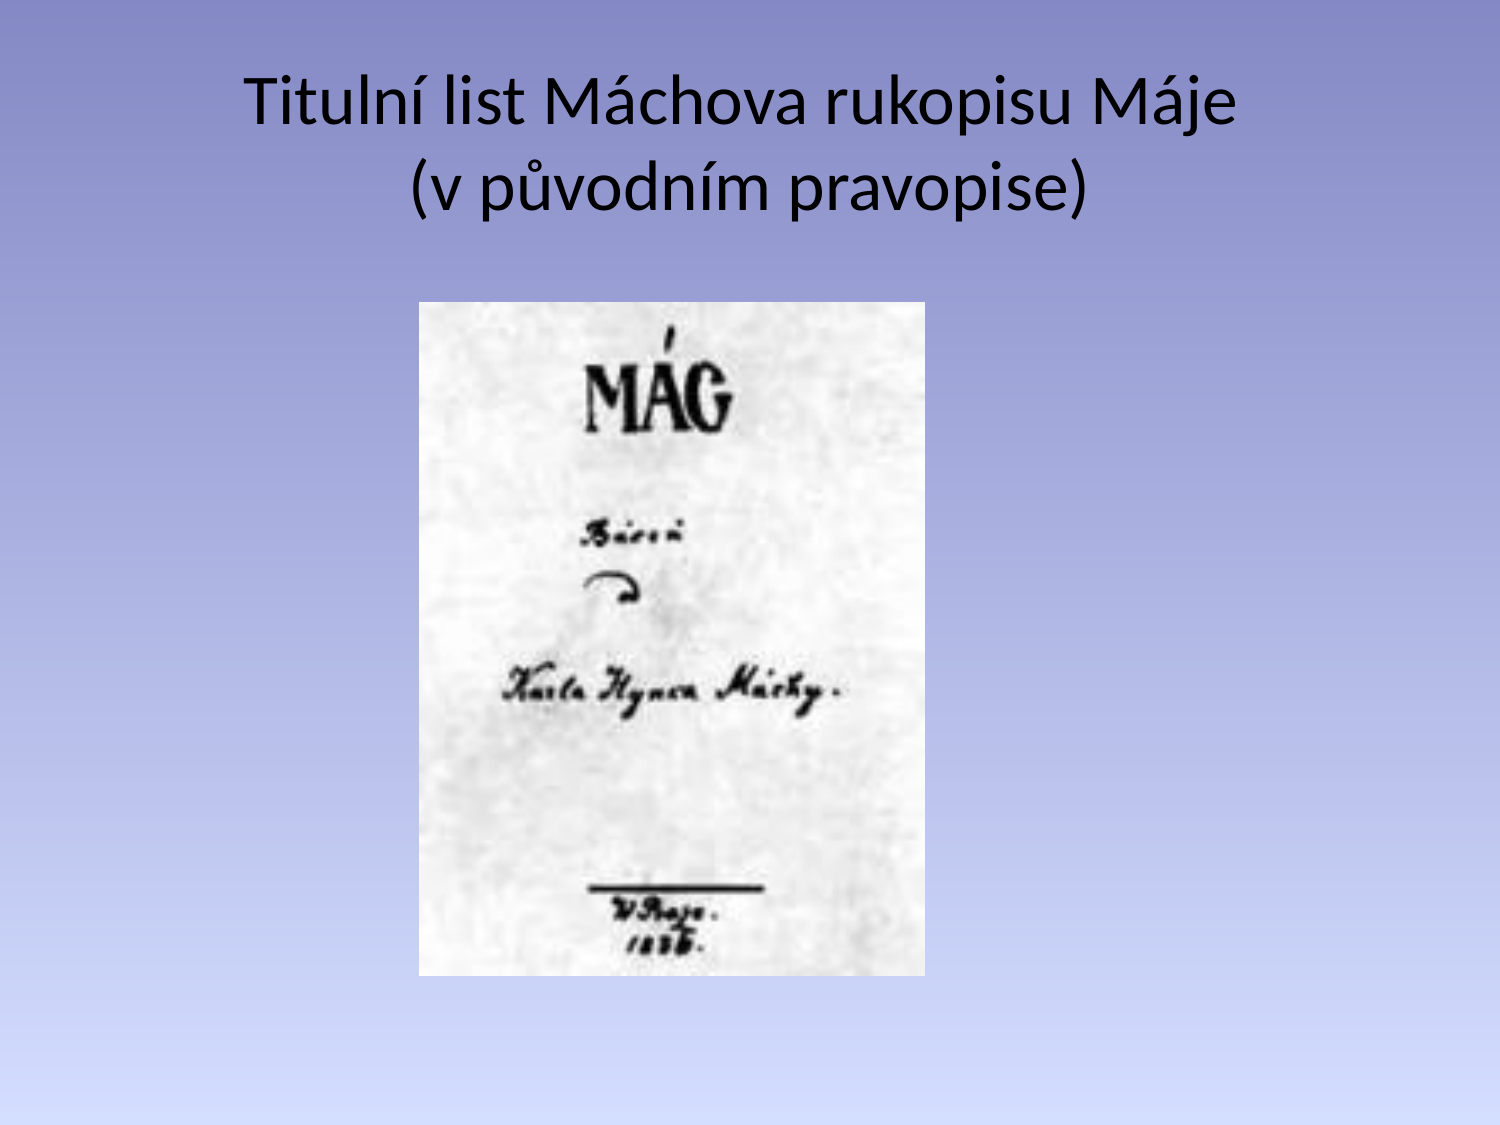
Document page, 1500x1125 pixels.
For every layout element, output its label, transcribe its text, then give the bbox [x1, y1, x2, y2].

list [418, 302, 925, 977]
title Titulní list Máchova rukopisu Máje (v původním pravopise) [75, 45, 1425, 233]
